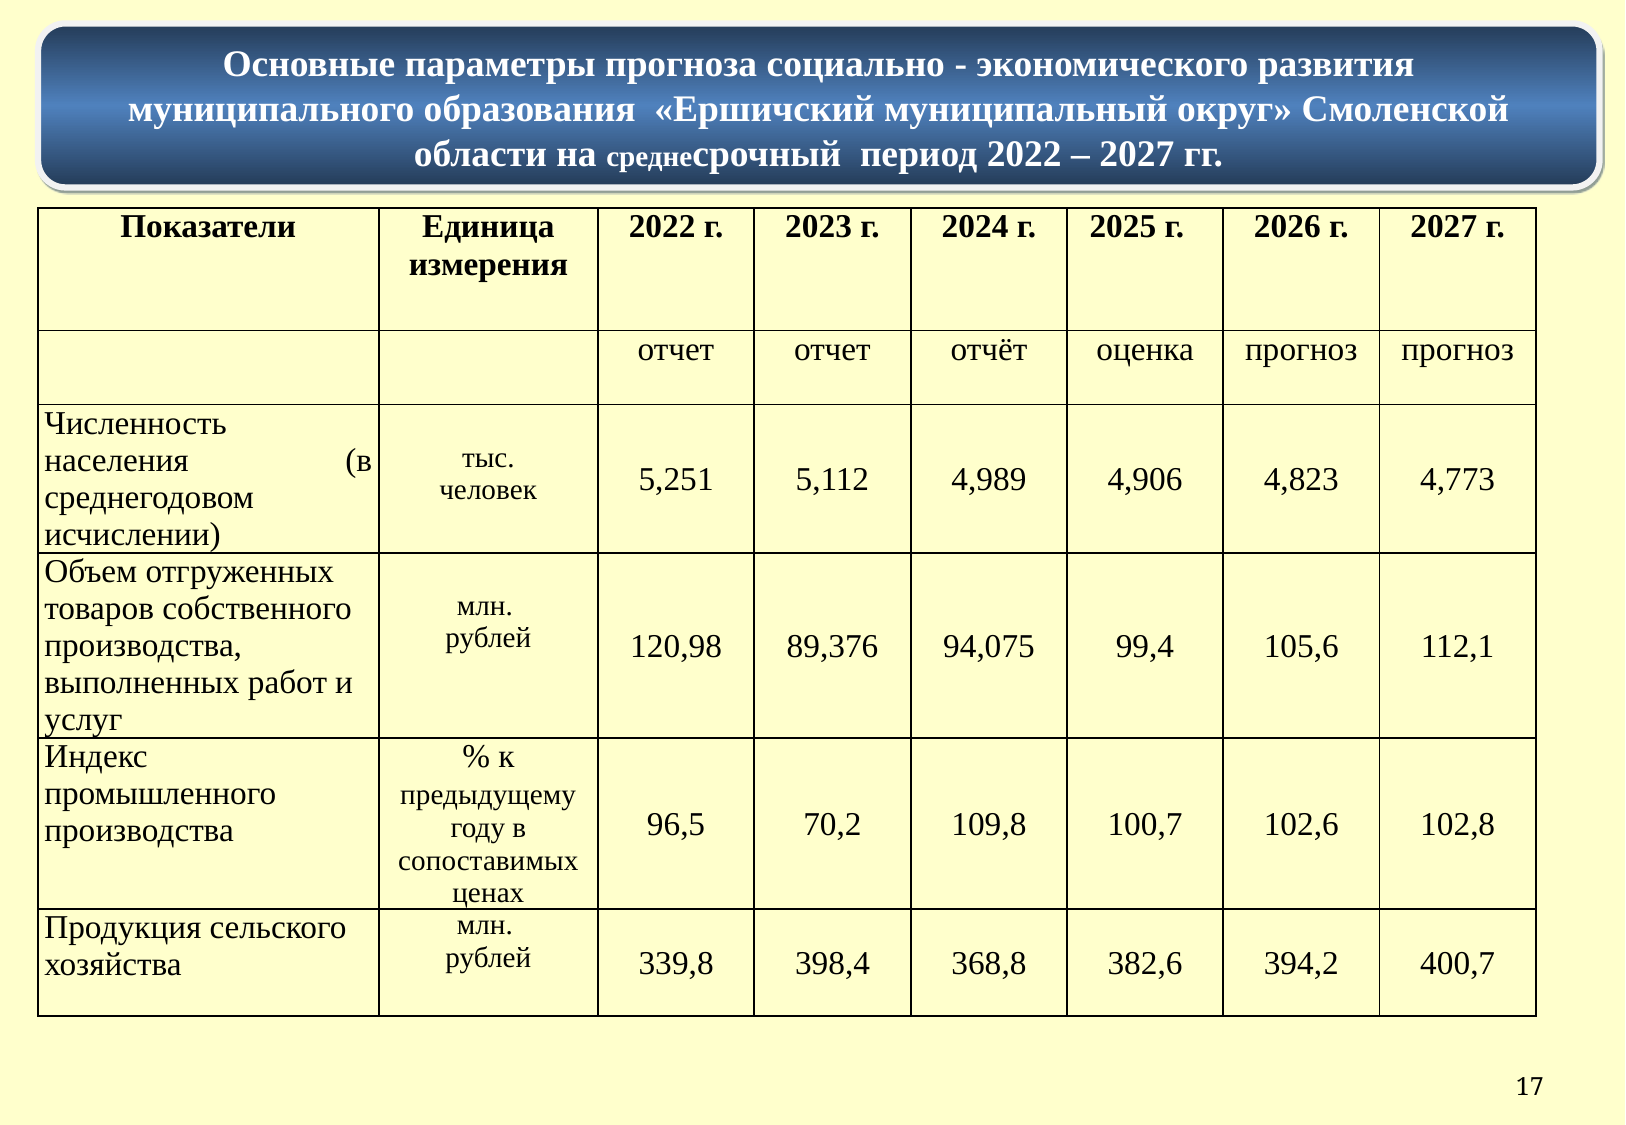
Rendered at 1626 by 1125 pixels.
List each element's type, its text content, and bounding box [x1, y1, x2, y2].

table_header 2027 г. [1380, 209, 1535, 330]
table_cell 4,773 [1380, 405, 1535, 552]
table_cell 4,823 [1224, 405, 1379, 552]
table_cell 94,075 [912, 554, 1066, 737]
table_cell оценка [1068, 331, 1222, 404]
table_cell 339,8 [599, 910, 753, 1015]
table_cell тыс. человек [380, 405, 597, 552]
table_cell 102,8 [1380, 739, 1535, 908]
table_cell 368,8 [912, 910, 1066, 1015]
table_cell % к предыдущему году в сопоставимых ценах [380, 739, 597, 908]
table_cell млн. рублей [380, 910, 597, 1015]
table_header Единица измерения [380, 209, 597, 330]
table_cell 100,7 [1068, 739, 1222, 908]
table_header 2025 г. [1068, 209, 1222, 330]
table_cell 400,7 [1380, 910, 1535, 1015]
table_cell 4,906 [1068, 405, 1222, 552]
table_cell 105,6 [1224, 554, 1379, 737]
table_cell отчет [755, 331, 910, 404]
slide_number 17 [1408, 1052, 1544, 1113]
table_cell [380, 331, 597, 404]
table_cell прогноз [1380, 331, 1535, 404]
table_cell 112,1 [1380, 554, 1535, 737]
table_cell Продукция сельского хозяйства [39, 910, 378, 1015]
table_header 2024 г. [912, 209, 1066, 330]
table_cell 382,6 [1068, 910, 1222, 1015]
table_cell 102,6 [1224, 739, 1379, 908]
table_cell 70,2 [755, 739, 910, 908]
table_cell отчёт [912, 331, 1066, 404]
table_cell 99,4 [1068, 554, 1222, 737]
table_cell млн. рублей [380, 554, 597, 737]
table_cell 89,376 [755, 554, 910, 737]
table_cell 120,98 [599, 554, 753, 737]
table_cell 5,251 [599, 405, 753, 552]
table_cell 398,4 [755, 910, 910, 1015]
table_cell Объем отгруженных товаров собственного производства, выполненных работ и услуг [39, 554, 378, 737]
table_header Показатели [39, 209, 378, 330]
table_cell [39, 331, 378, 404]
table_cell 96,5 [599, 739, 753, 908]
text_box Основные параметры прогноза социально - экономического развития муниципального образования «Ершичский муниципальный округ» Смоленской области на среднесрочный период 2022 – 2027 гг. [38, 23, 1600, 188]
table_header 2022 г. [599, 209, 753, 330]
table_cell Численность населения (в среднегодовом исчислении) [39, 405, 378, 552]
table_cell 394,2 [1224, 910, 1379, 1015]
table_header 2023 г. [755, 209, 910, 330]
table_cell 109,8 [912, 739, 1066, 908]
table_cell 5,112 [755, 405, 910, 552]
table_header 2026 г. [1224, 209, 1379, 330]
table_cell прогноз [1224, 331, 1379, 404]
table_cell 4,989 [912, 405, 1066, 552]
table_cell Индекс промышленного производства [39, 739, 378, 908]
table_cell отчет [599, 331, 753, 404]
